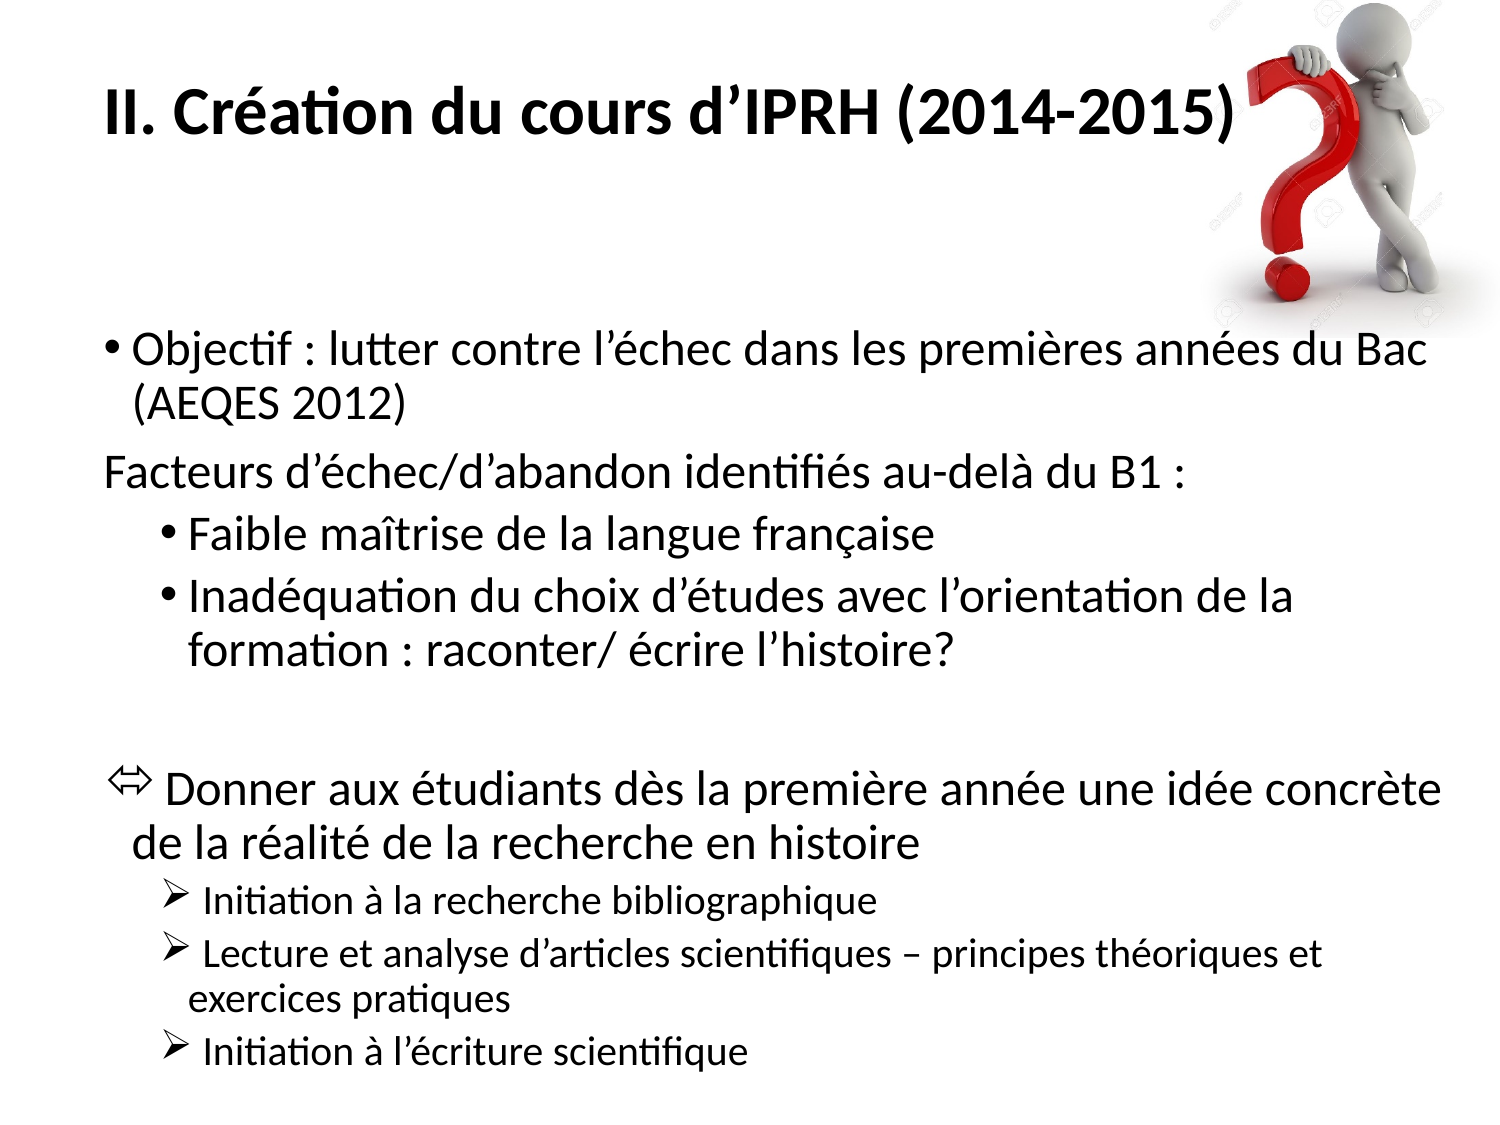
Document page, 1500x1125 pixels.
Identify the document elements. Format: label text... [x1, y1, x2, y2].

picture [1199, 0, 1500, 339]
title II. Création du cours d’IPRH (2014-2015) [88, 3, 1199, 222]
list Objectif : lutter contre l’échec dans les premières années du Bac (AEQES 2012) Facteurs d’échec/d’abandon identifiés au-delà du B1 : Faible maîtrise de la langue française Inadéquation du choix d’études avec l’orientation de la formation : raconter/ écrire l’histoire? Donner aux étudiants dès la première année une idée concrète de la réalité de la recherche en histoire Initiation à la recherche bibliographique Lecture et analyse d’articles scientifiques – principes théoriques et exercices pratiques Initiation à l’écriture scientifique [88, 239, 1483, 1125]
